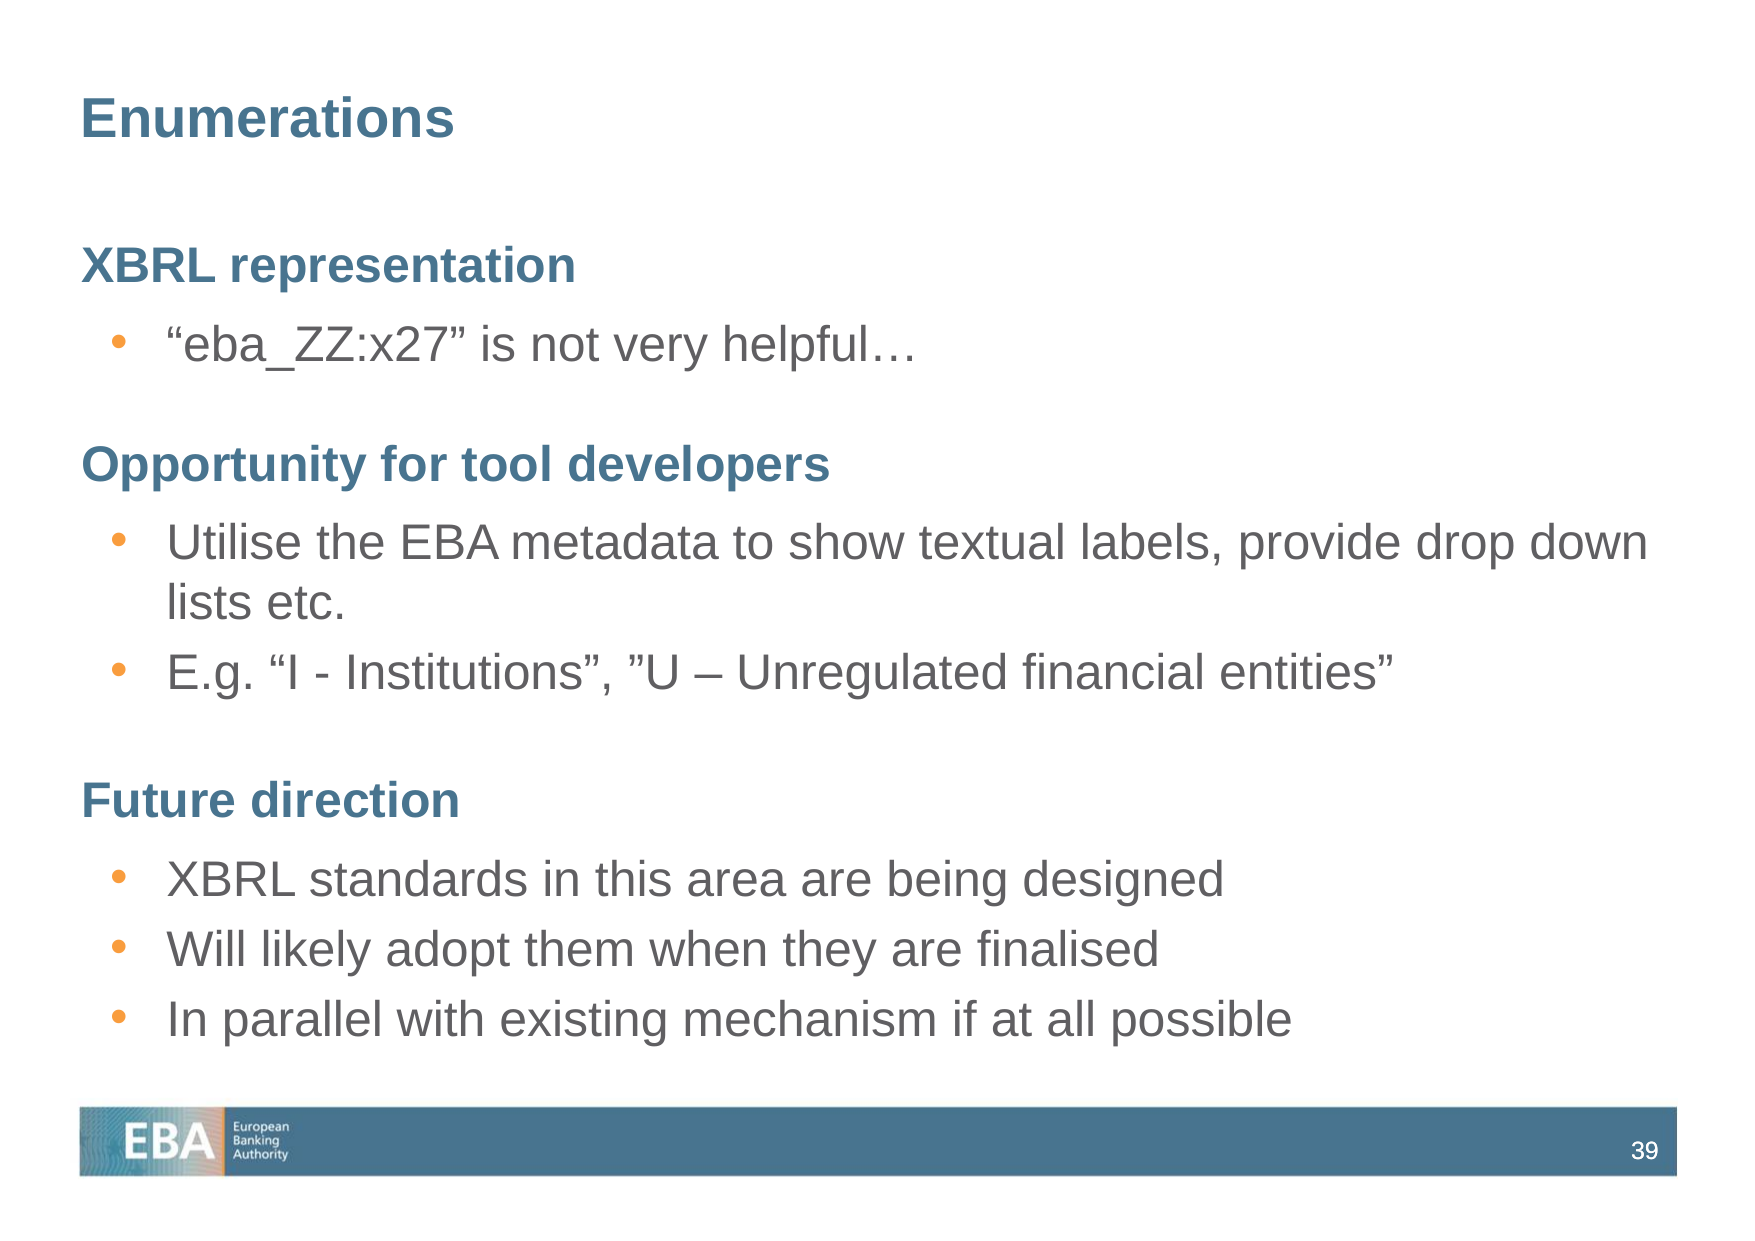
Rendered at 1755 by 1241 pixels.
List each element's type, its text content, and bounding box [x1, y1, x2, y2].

picture [46, 1066, 1678, 1236]
title Enumerations [80, 80, 1660, 149]
list XBRL representation “eba_ZZ:x27” is not very helpful… Opportunity for tool developers Utilise the EBA metadata to show textual labels, provide drop down lists etc. E.g. “I - Institutions”, ”U – Unregulated financial entities” Future direction XBRL standards in this area are being designed Will likely adopt them when they are finalised In parallel with existing mechanism if at all possible [80, 232, 1678, 1064]
